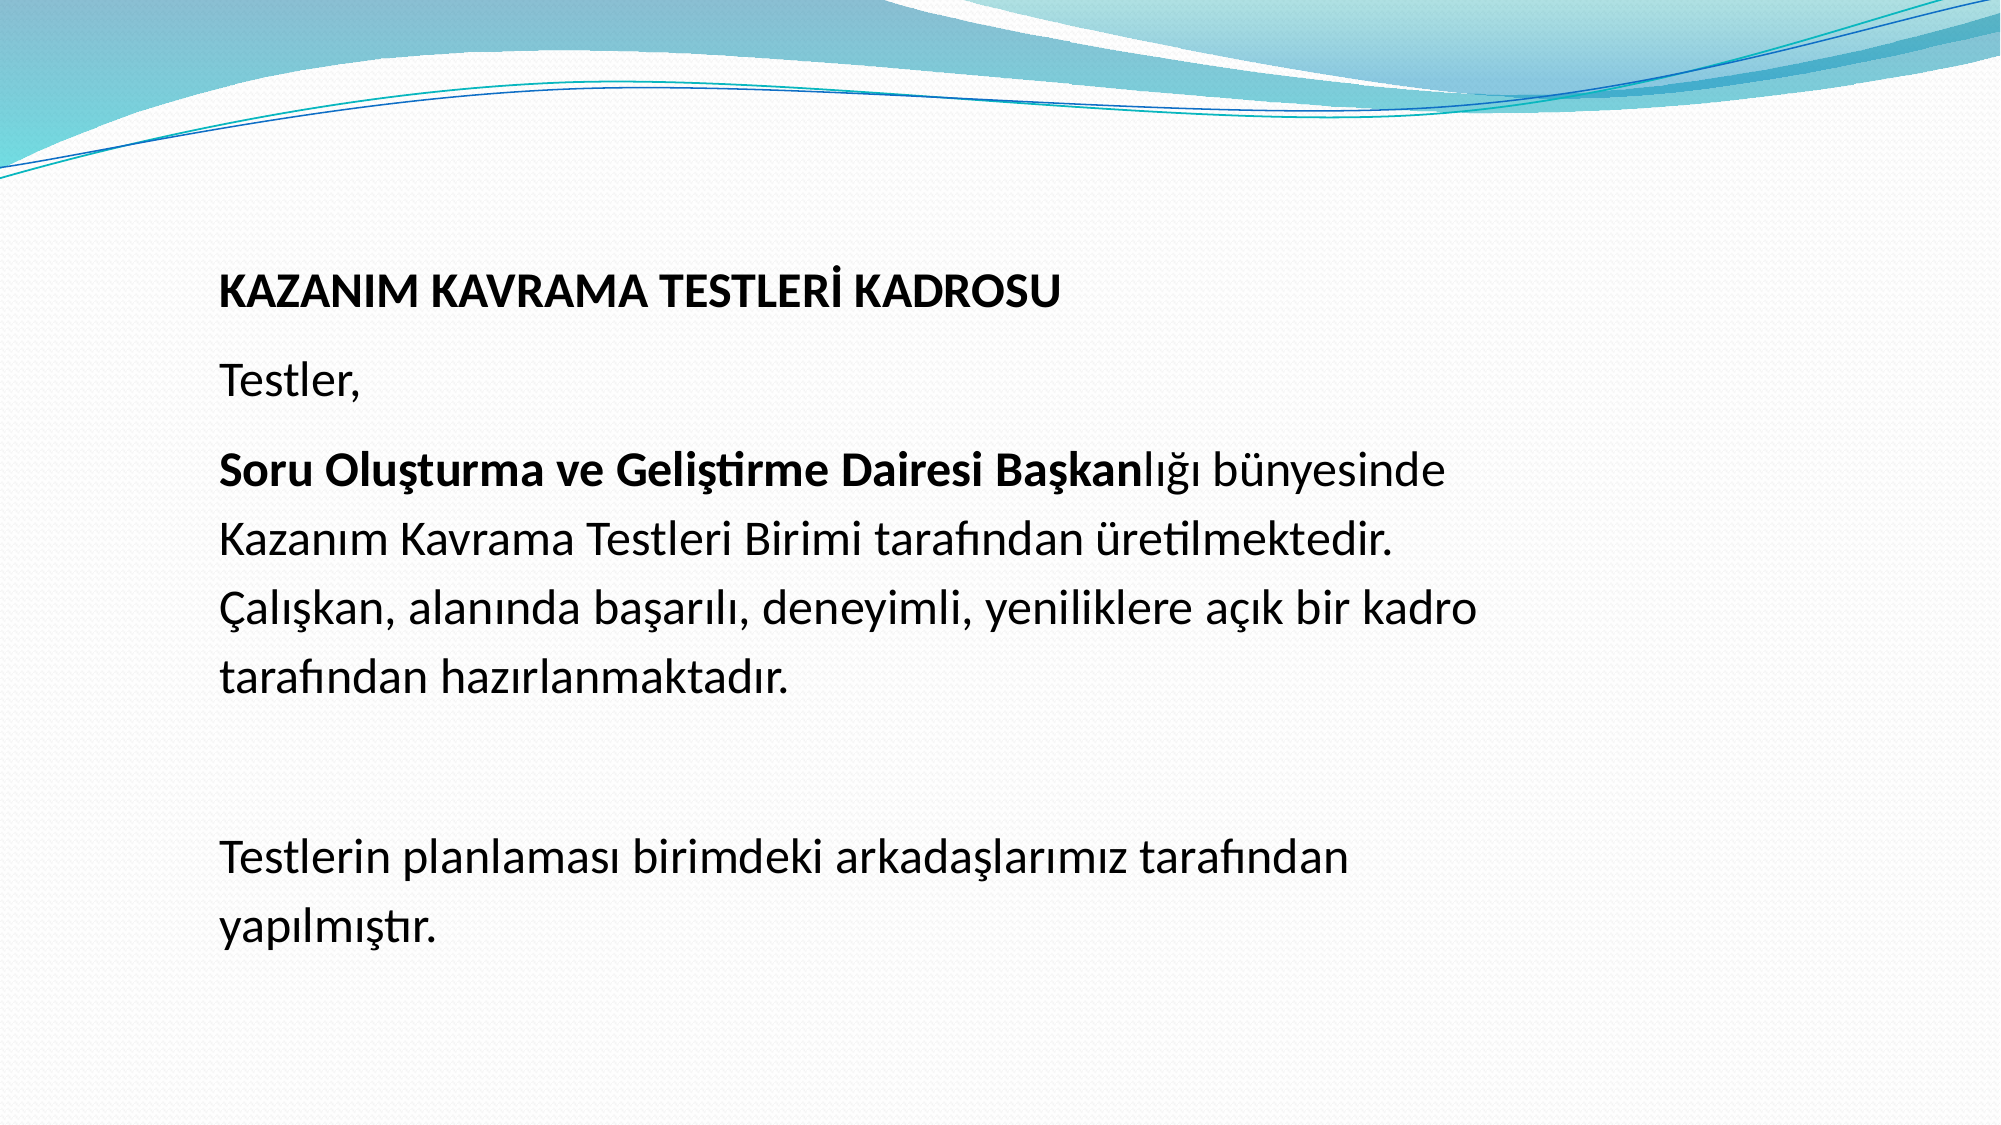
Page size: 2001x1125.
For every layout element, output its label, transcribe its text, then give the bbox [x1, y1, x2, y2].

text_box Kazanım Kavrama Testleri Kadrosu Testler, Soru Oluşturma ve Geliştirme Dairesi Başkanlığı bünyesinde Kazanım Kavrama Testleri Birimi tarafından üretilmektedir. Çalışkan, alanında başarılı, deneyimli, yeniliklere açık bir kadro tarafından hazırlanmaktadır. Testlerin planlaması birimdeki arkadaşlarımız tarafından yapılmıştır. [204, 240, 1552, 1050]
